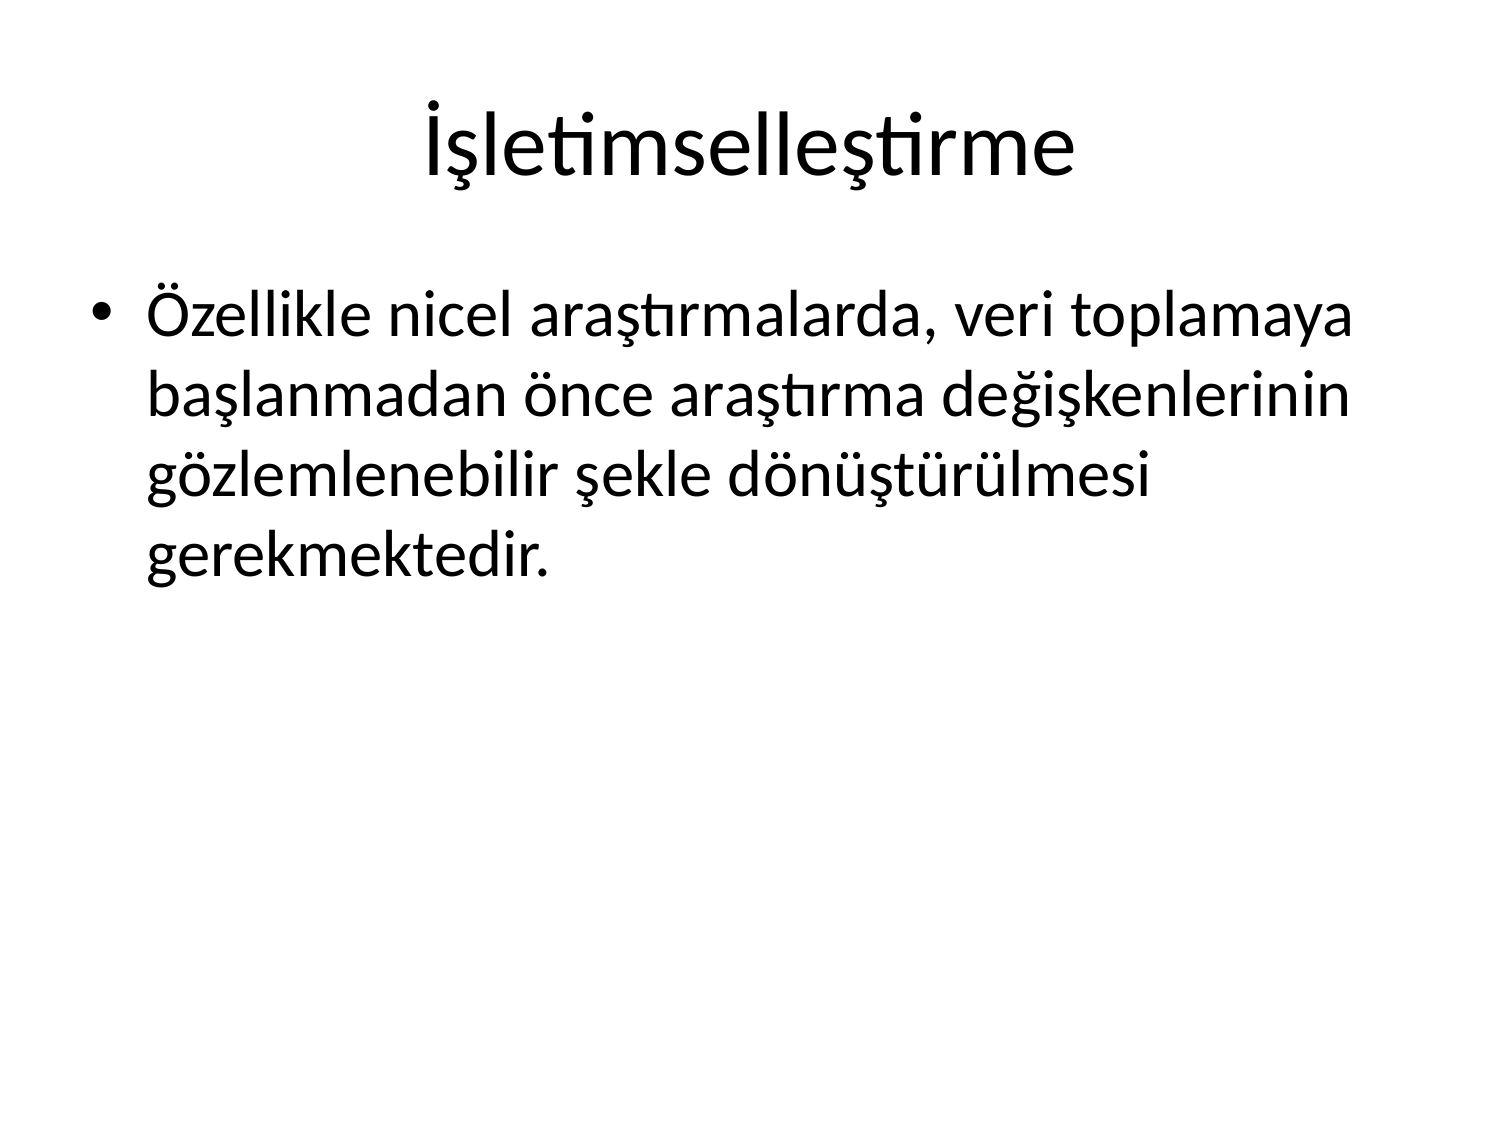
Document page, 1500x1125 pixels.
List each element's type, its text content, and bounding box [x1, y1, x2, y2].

title İşletimselleştirme [75, 45, 1425, 233]
list Özellikle nicel araştırmalarda, veri toplamaya başlanmadan önce araştırma değişkenlerinin gözlemlenebilir şekle dönüştürülmesi gerekmektedir. [75, 262, 1425, 1005]
